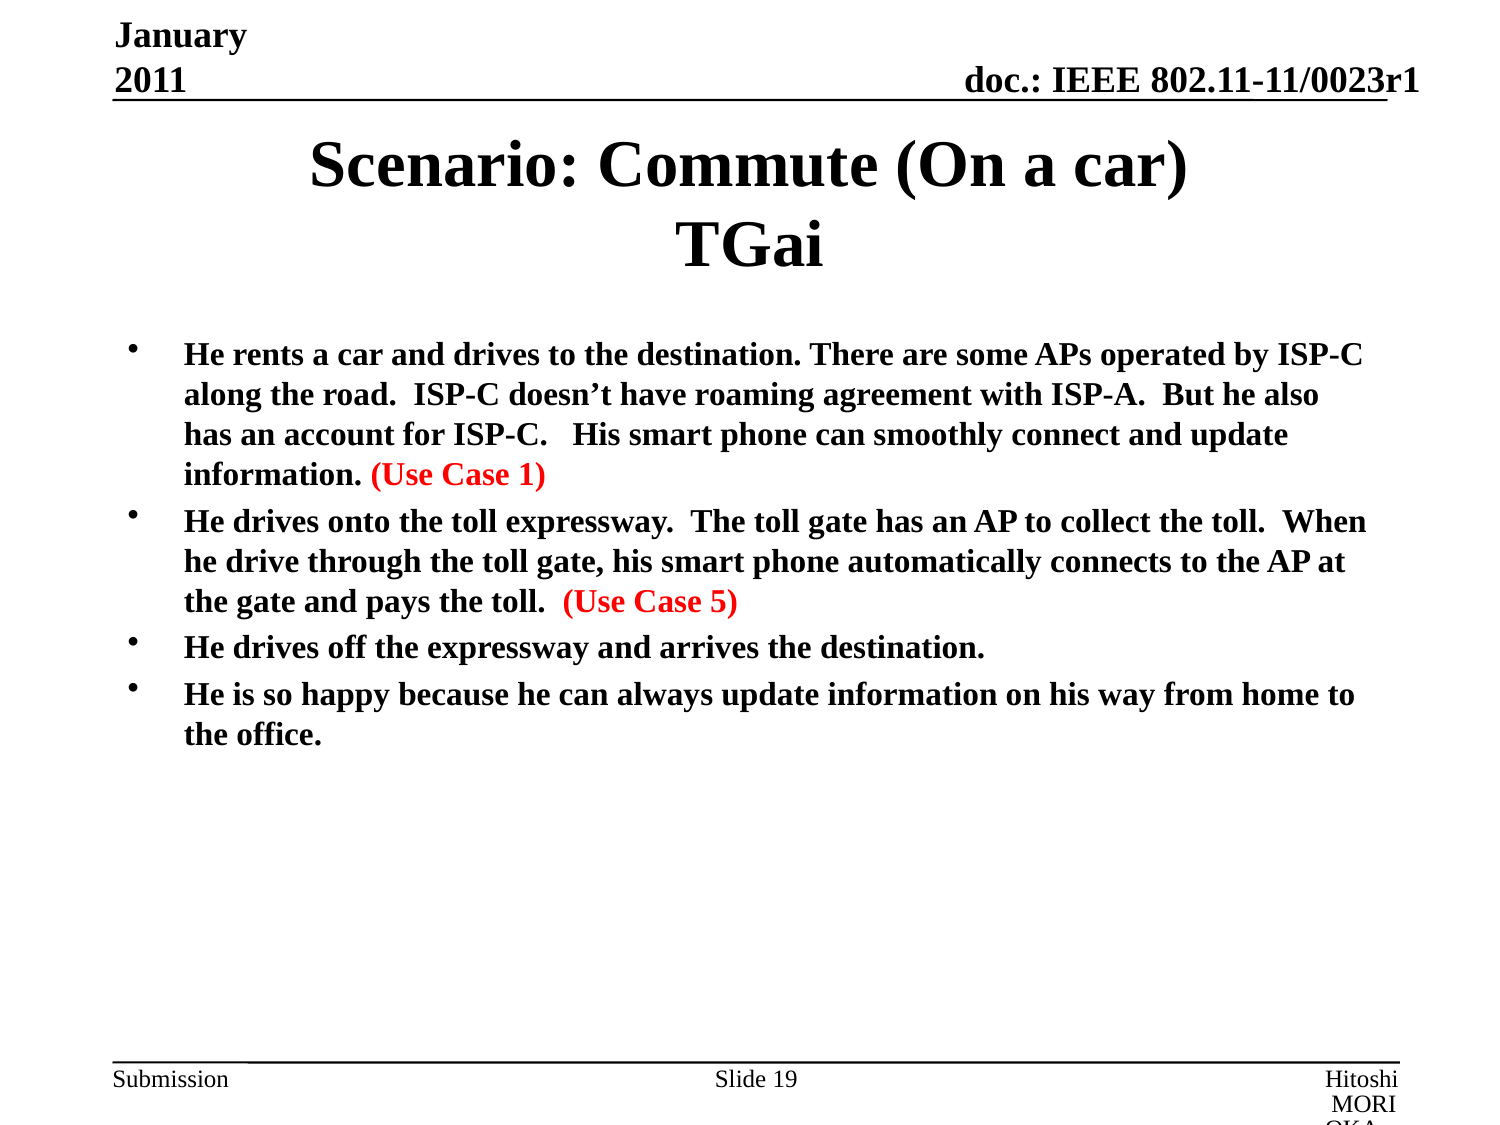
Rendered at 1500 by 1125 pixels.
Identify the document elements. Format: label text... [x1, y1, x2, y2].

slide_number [114, 54, 290, 101]
list He rents a car and drives to the destination. There are some APs operated by ISP-C along the road. ISP-C doesn’t have roaming agreement with ISP-A. But he also has an account for ISP-C. His smart phone can smoothly connect and update information. (Use Case 1) He drives onto the toll expressway. The toll gate has an AP to collect the toll. When he drive through the toll gate, his smart phone automatically connects to the AP at the gate and pays the toll. (Use Case 5) He drives off the expressway and arrives the destination. He is so happy because he can always update information on his way from home to the office. [112, 324, 1388, 1063]
slide_number Slide 19 [712, 1061, 800, 1093]
title Scenario: Commute (On a car) TGai [112, 112, 1388, 288]
footer Hitoshi MORIOKA, ROOT INC. [1324, 1061, 1402, 1093]
